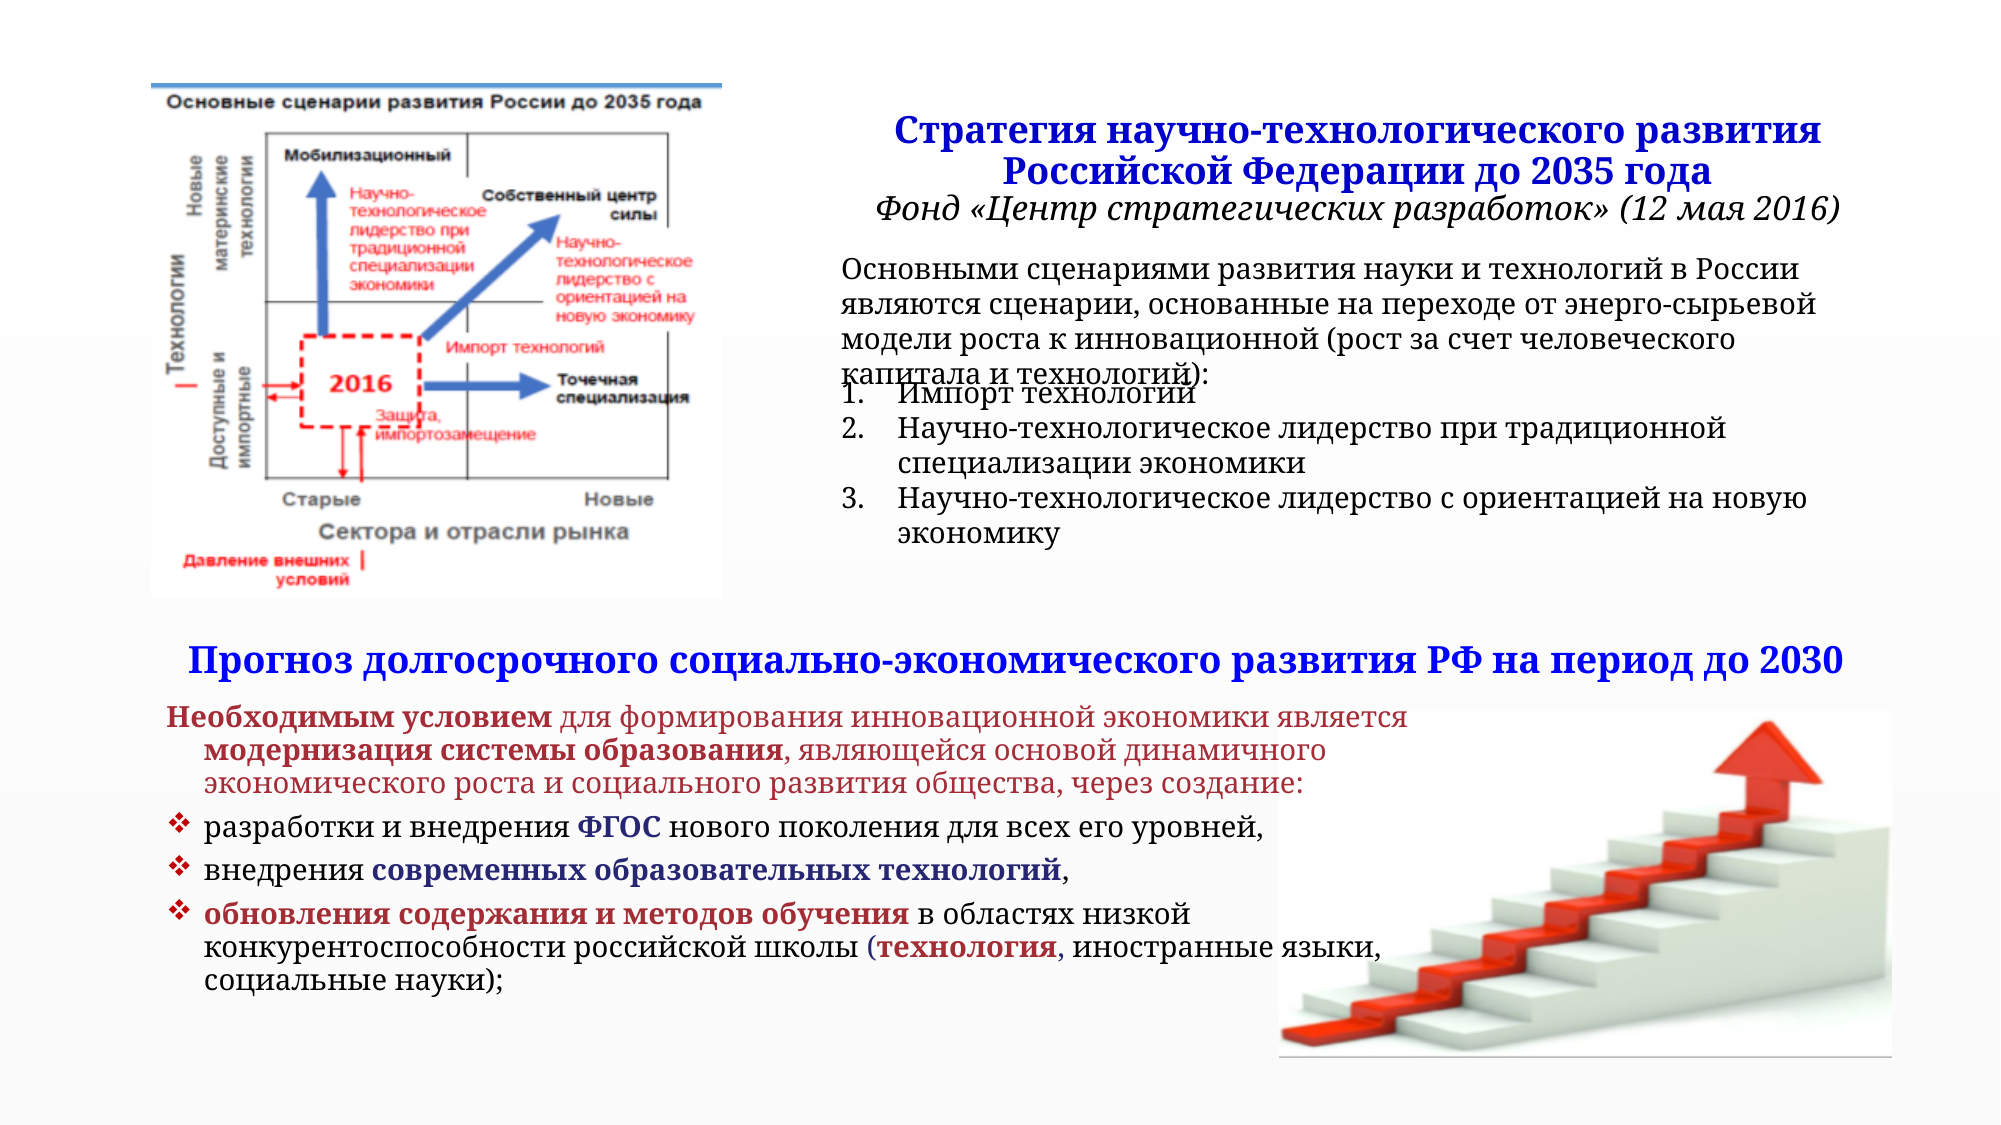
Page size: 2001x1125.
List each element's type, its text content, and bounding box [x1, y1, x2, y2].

title Стратегия научно-технологического развития Российской Федерации до 2035 года Фонд «Центр стратегических разработок» (12 мая 2016) [759, 83, 1957, 256]
text_box Импорт технологий Научно-технологическое лидерство при традиционной специализации экономики Научно-технологическое лидерство с ориентацией на новую экономику [826, 398, 1892, 557]
text_box Необходимым условием для формирования инновационной экономики является модернизация системы образования, являющейся основой динамичного экономического роста и социального развития общества, через создание: разработки и внедрения ФГОС нового поколения для всех его уровней, внедрения современных образовательных технологий, обновления содержания и методов обучения в областях низкой конкурентоспособности российской школы (технология, иностранные языки, социальные науки); [151, 693, 1533, 1076]
text_box Прогноз долгосрочного социально-экономического развития РФ на период до 2030 [141, 628, 1892, 694]
picture [151, 83, 722, 598]
picture [1278, 711, 1892, 1058]
text_box Основными сценариями развития науки и технологий в России являются сценарии, основанные на переходе от энерго-сырьевой модели роста к инновационной (рост за счет человеческого капитала и технологий): [826, 243, 1892, 398]
